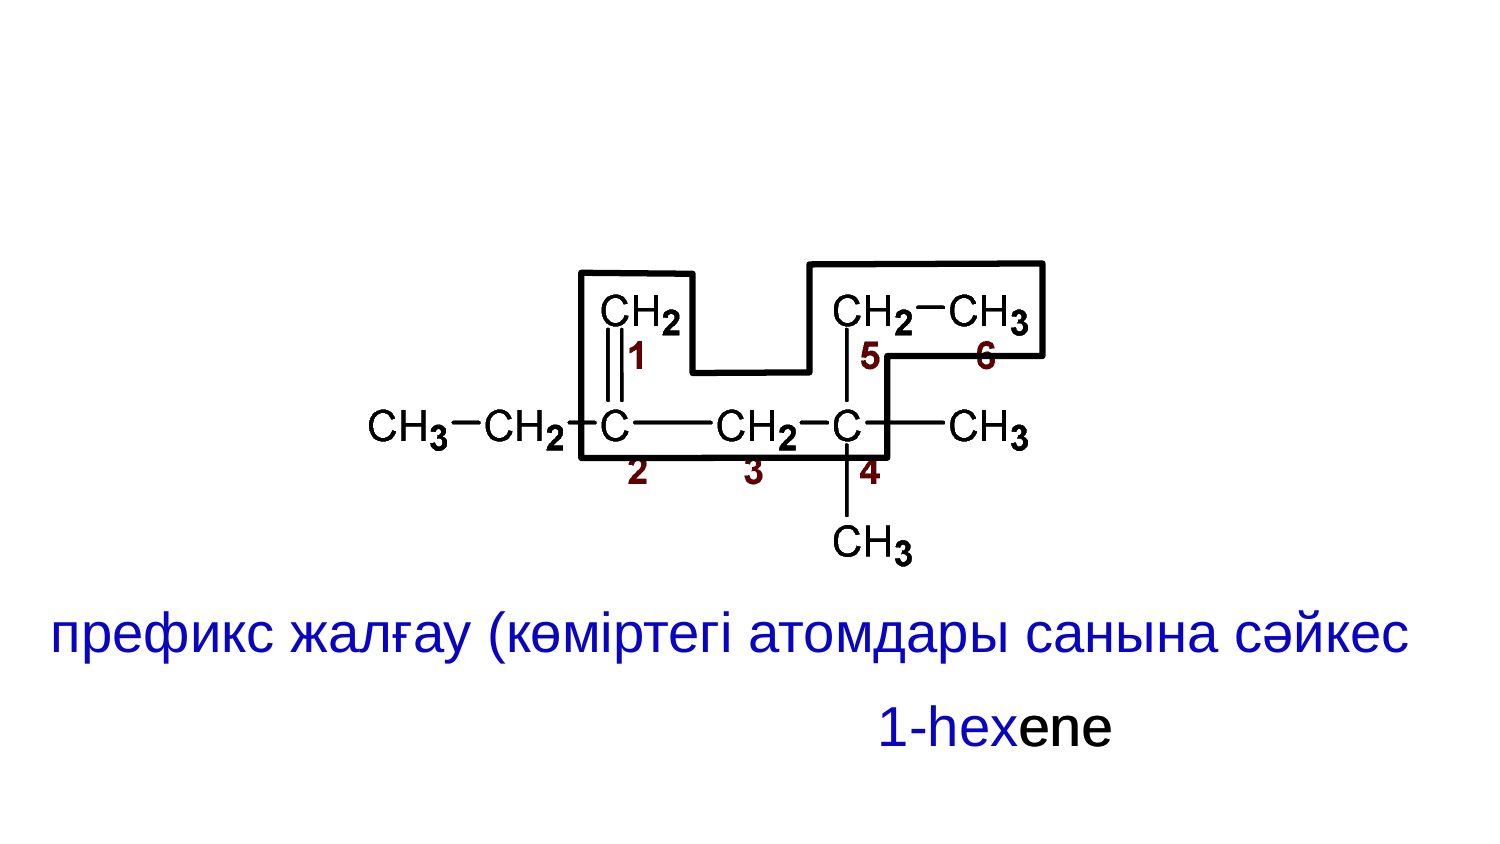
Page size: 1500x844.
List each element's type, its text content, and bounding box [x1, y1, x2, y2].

text_box [581, 272, 693, 278]
picture [365, 280, 1032, 575]
text_box ene [346, 694, 1126, 788]
text_box [809, 263, 1043, 356]
text_box префикс жалғау (көміртегі атомдары санына сәйкес [23, 590, 1432, 694]
